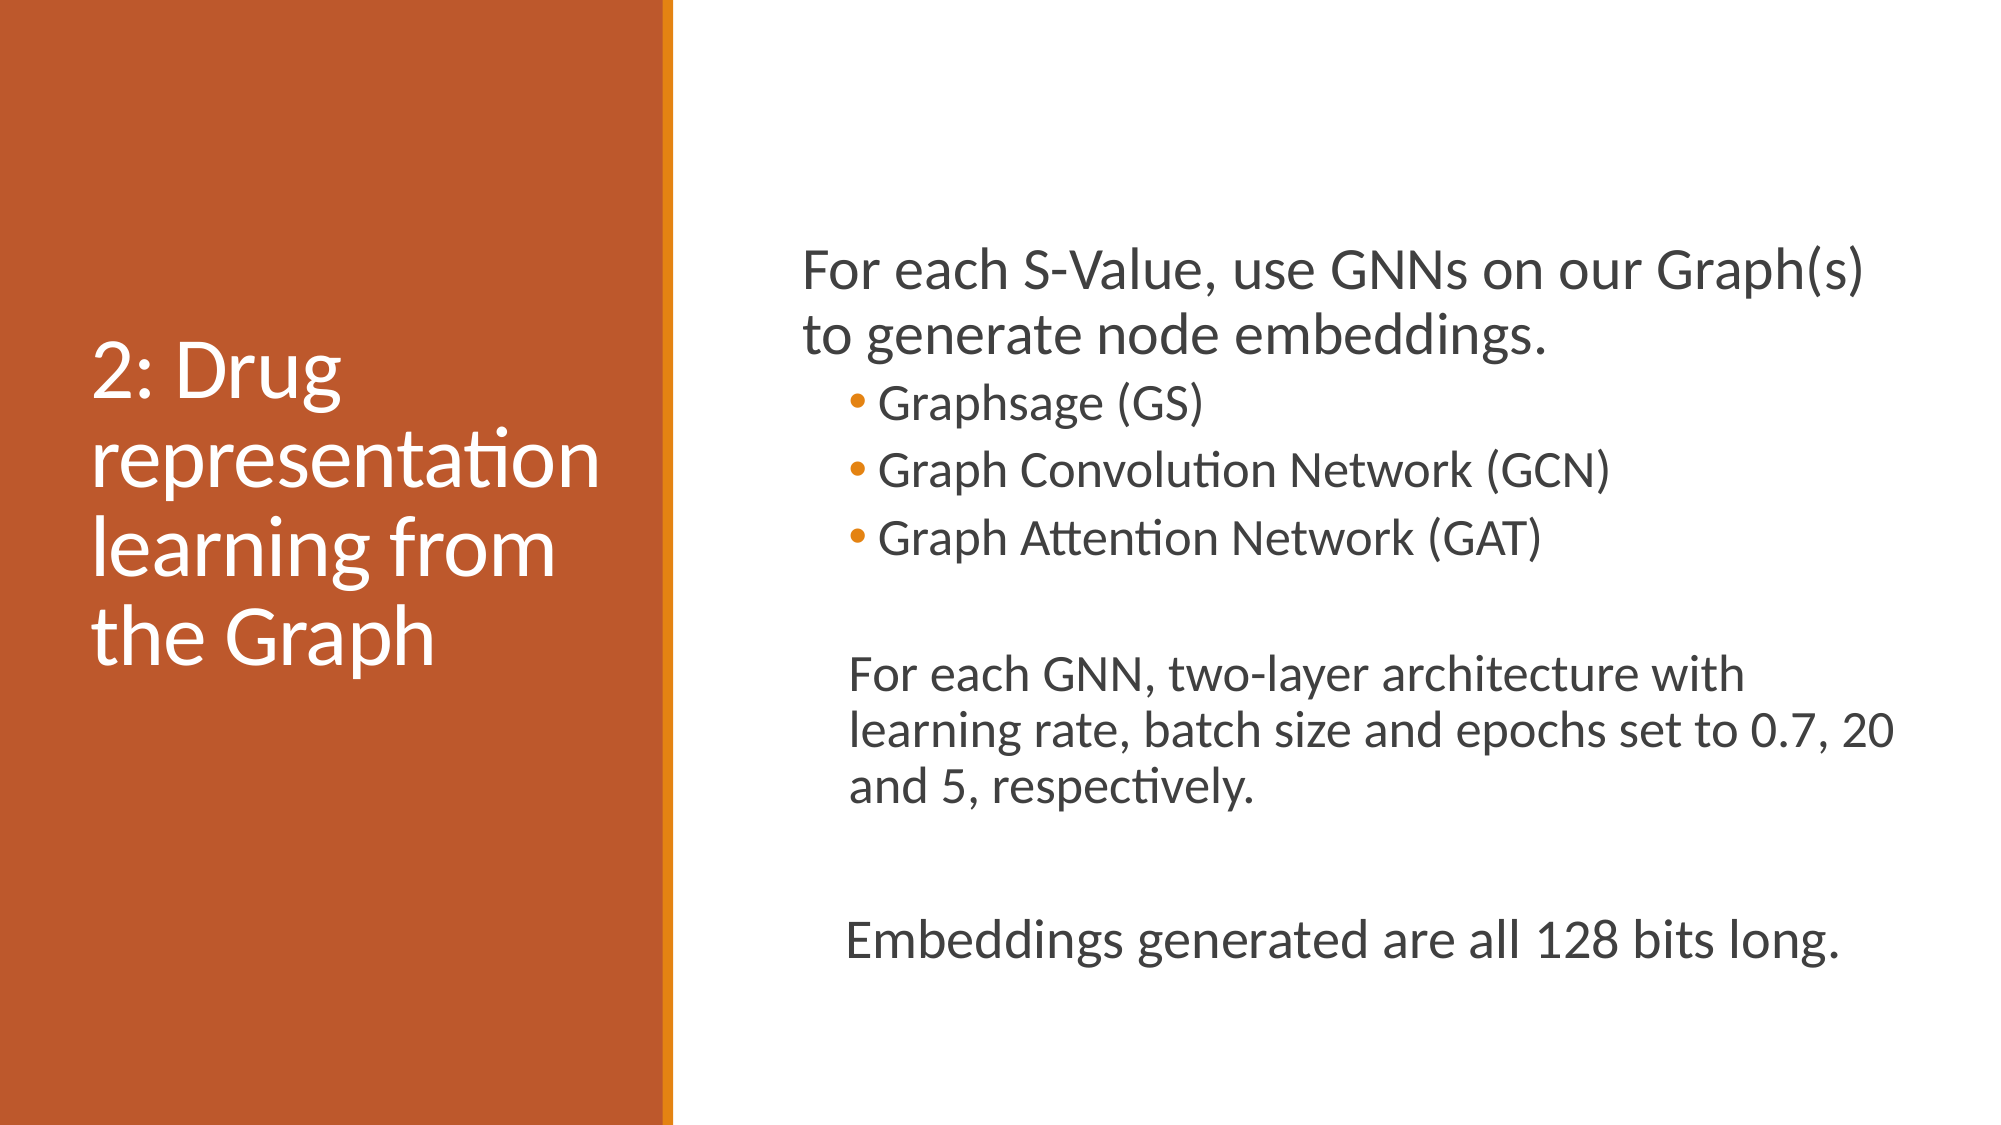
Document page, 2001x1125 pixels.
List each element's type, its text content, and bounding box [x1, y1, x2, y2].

title 2: Drug representation learning from the Graph [75, 97, 631, 692]
list For each S-Value, use GNNs on our Graph(s) to generate node embeddings. Graphsage (GS) Graph Convolution Network (GCN) Graph Attention Network (GAT) For each GNN, two-layer architecture with learning rate, batch size and epochs set to 0.7, 20 and 5, respectively. Embeddings generated are all 128 bits long. [787, 159, 1904, 983]
